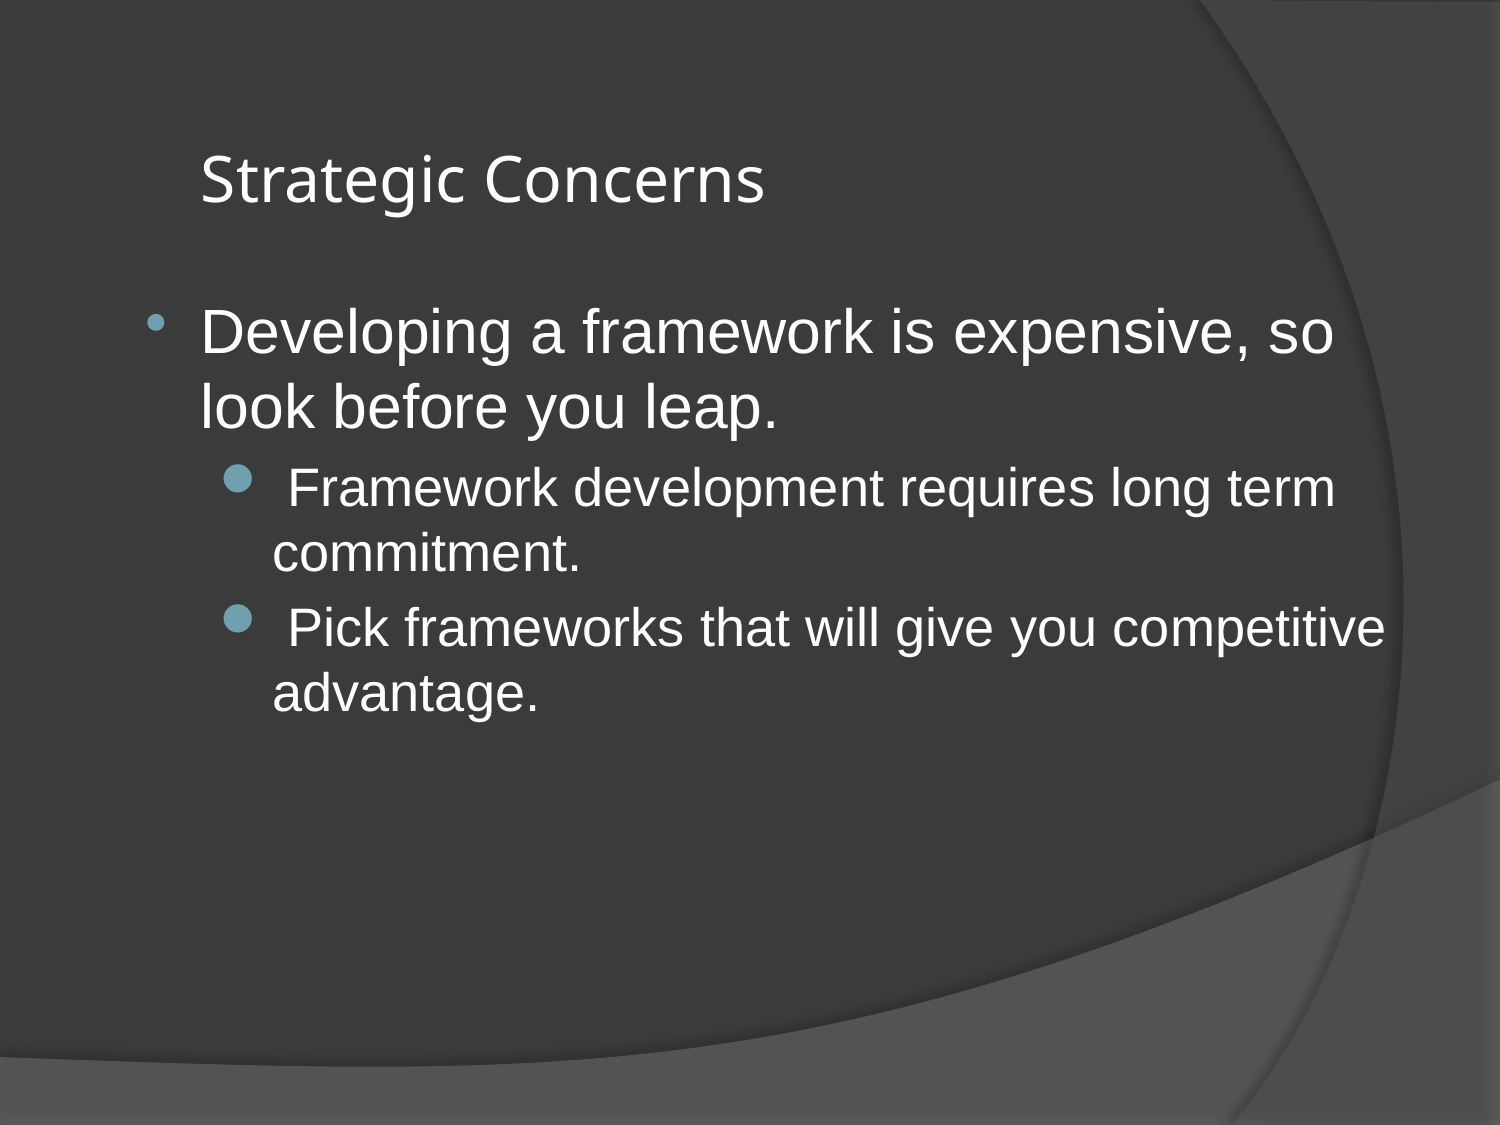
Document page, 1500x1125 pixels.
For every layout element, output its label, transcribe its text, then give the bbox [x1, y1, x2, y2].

title Strategic Concerns [185, 130, 1156, 223]
list Developing a framework is expensive, so look before you leap. Framework development requires long term commitment. Pick frameworks that will give you competitive advantage. [137, 287, 1439, 933]
